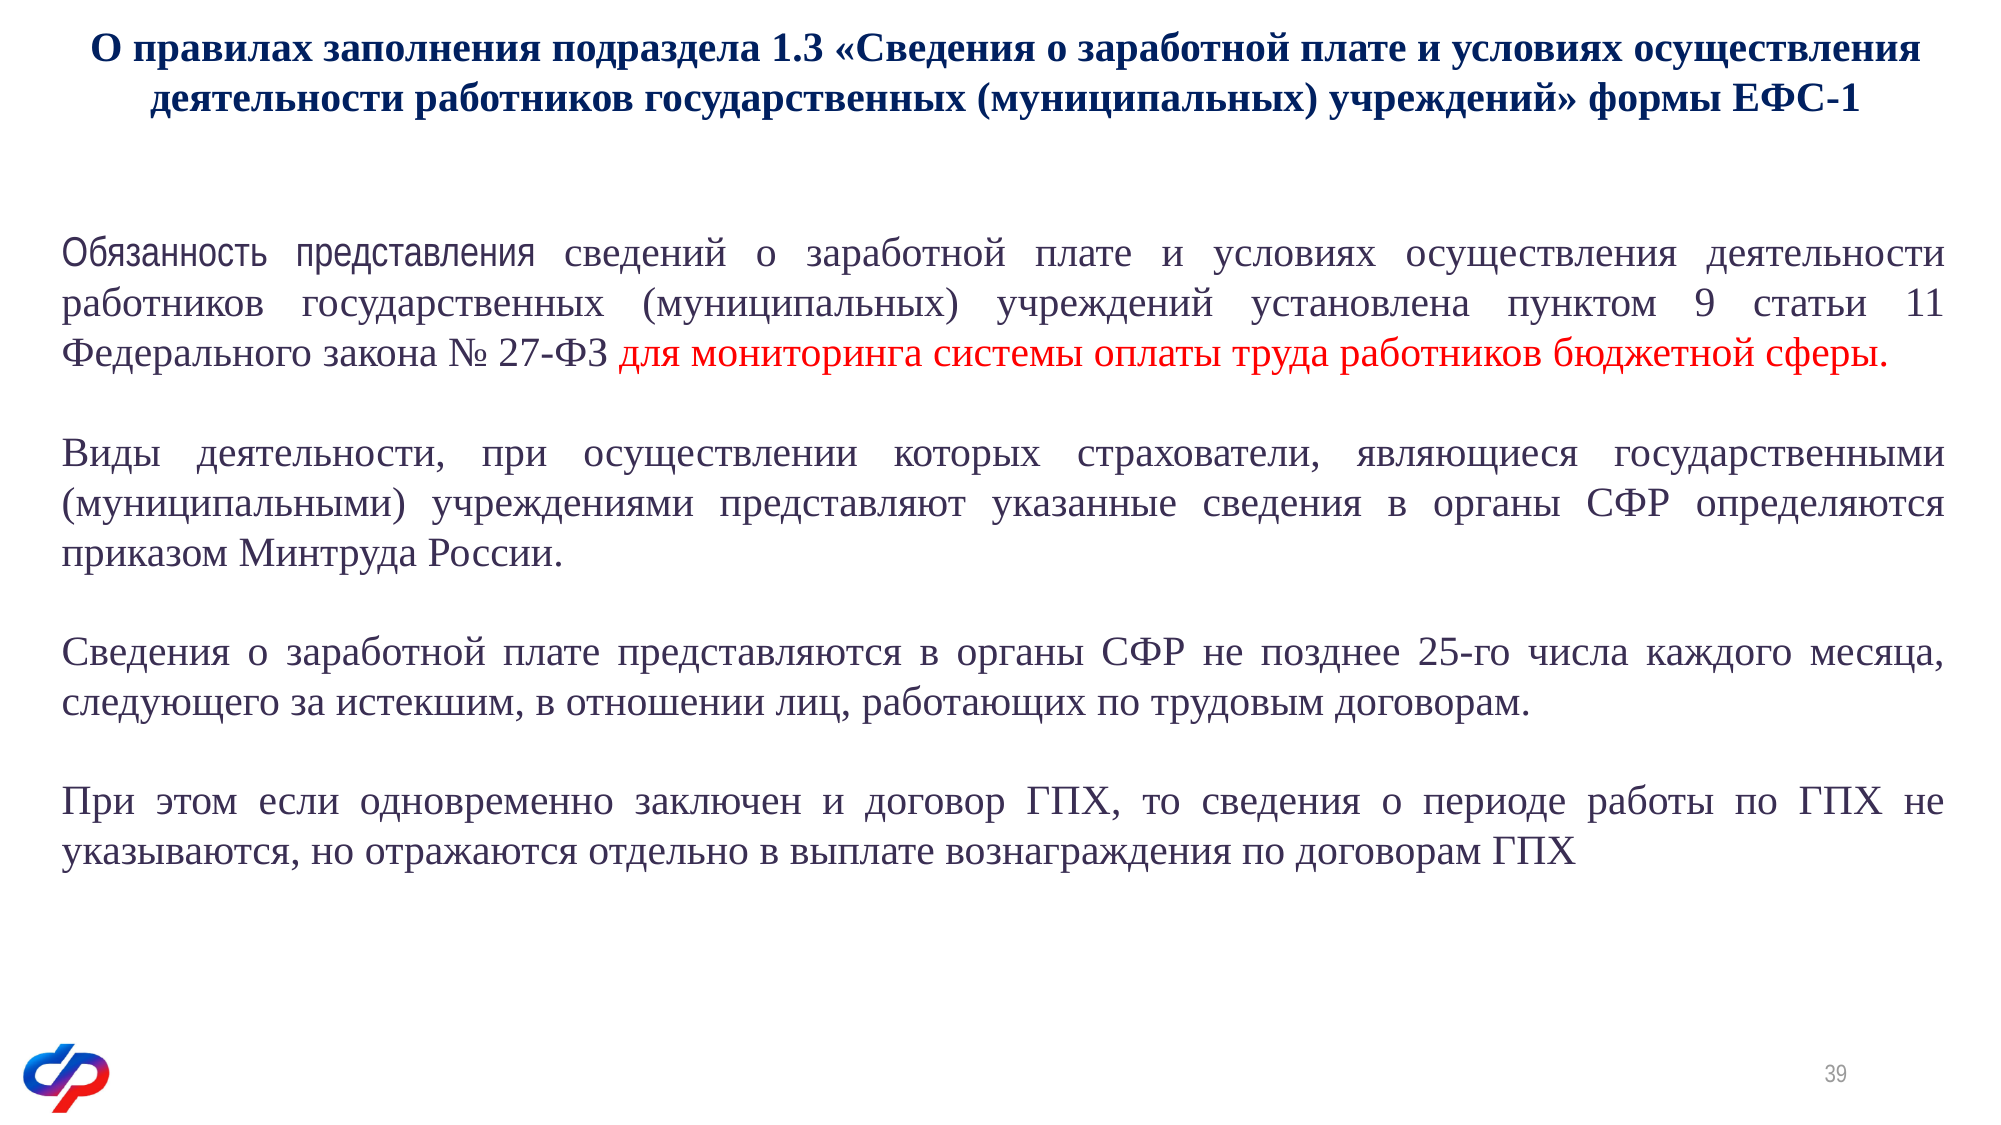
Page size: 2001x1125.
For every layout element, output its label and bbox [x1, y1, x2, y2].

text_box [42, 4, 1970, 135]
slide_number [1412, 1042, 1863, 1103]
picture [17, 1042, 113, 1118]
text_box [20, 183, 1987, 1019]
